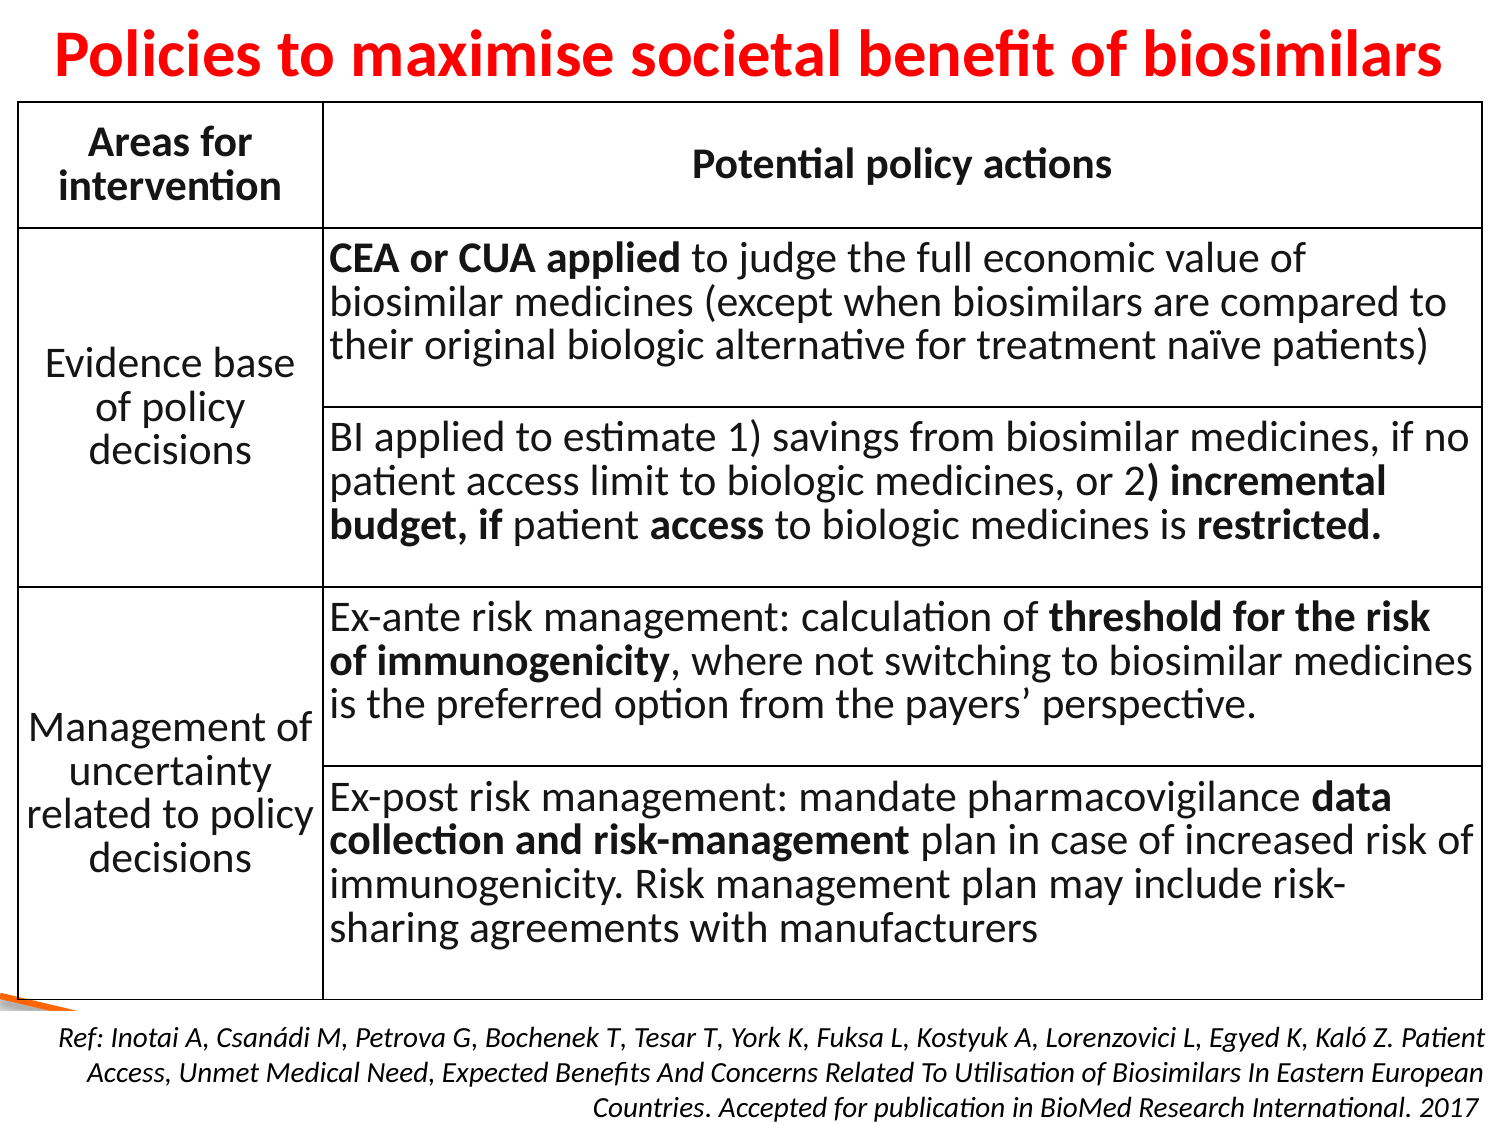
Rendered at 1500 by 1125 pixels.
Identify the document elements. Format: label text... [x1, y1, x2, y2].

table_cell BI applied to estimate 1) savings from biosimilar medicines, if no patient access limit to biologic medicines, or 2) incremental budget, if patient access to biologic medicines is restricted. [324, 408, 1481, 586]
table_cell Ex-post risk management: mandate pharmacovigilance data collection and risk-management plan in case of increased risk of immunogenicity. Risk management plan may include risk-sharing agreements with manufacturers [324, 767, 1481, 999]
text_box Ref: Inotai A, Csanádi M, Petrova G, Bochenek T, Tesar T, York K, Fuksa L, Kostyuk A, Lorenzovici L, Egyed K, Kaló Z. Patient Access, Unmet Medical Need, Expected Benefits And Concerns Related To Utilisation of Biosimilars In Eastern European Countries. Accepted for publication in BioMed Research International. 2017 [0, 1010, 1500, 1125]
table_cell Ex-ante risk management: calculation of threshold for the risk of immunogenicity, where not switching to biosimilar medicines is the preferred option from the payers’ perspective. [324, 588, 1481, 765]
table_header Areas for intervention [19, 103, 322, 227]
table_cell CEA or CUA applied to judge the full economic value of biosimilar medicines (except when biosimilars are compared to their original biologic alternative for treatment naïve patients) [324, 229, 1481, 406]
table_cell Evidence base of policy decisions [19, 229, 322, 586]
title Policies to maximise societal benefit of biosimilars [0, 0, 1500, 102]
table_cell Management of uncertainty related to policy decisions [19, 588, 322, 999]
table_header Potential policy actions [324, 103, 1481, 227]
